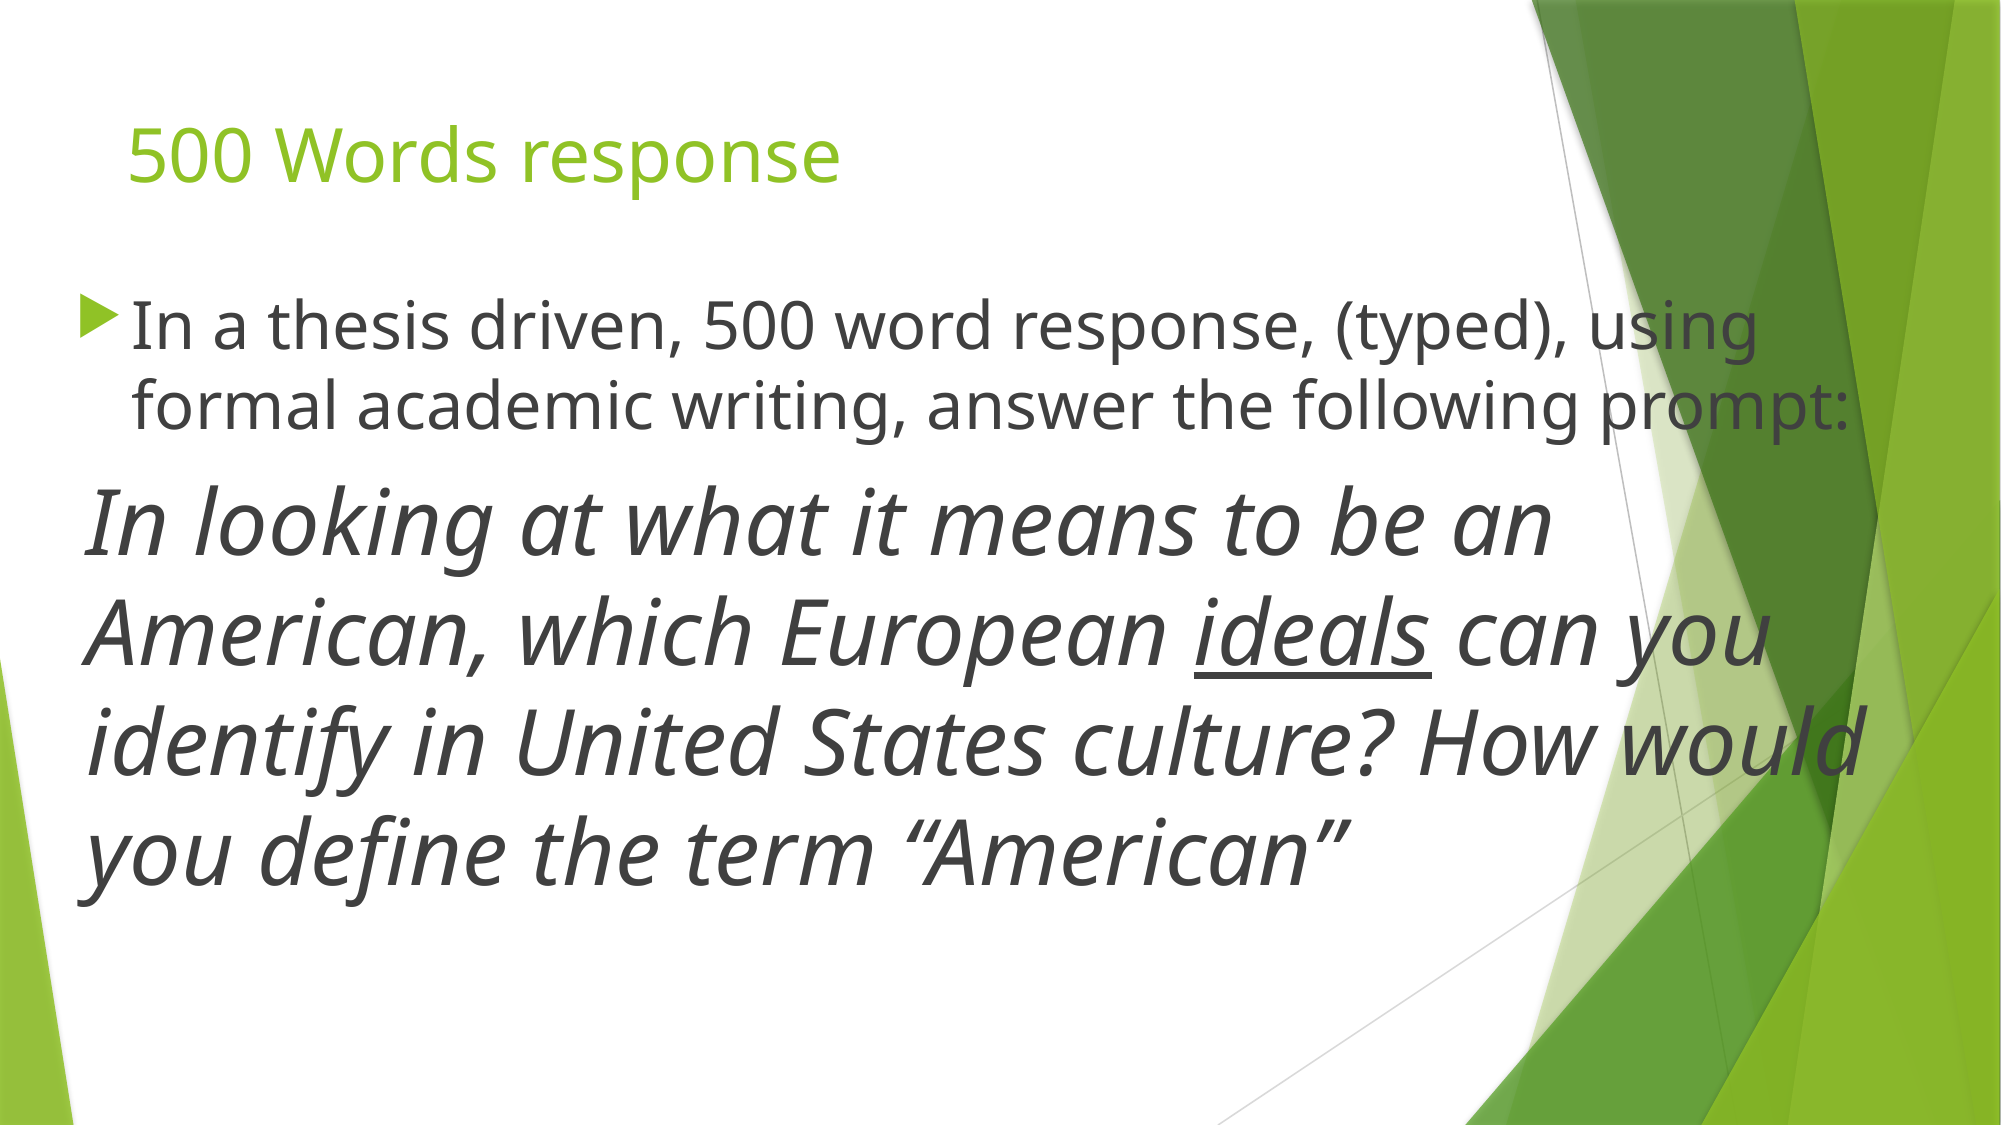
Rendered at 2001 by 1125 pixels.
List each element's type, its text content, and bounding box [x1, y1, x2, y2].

list In a thesis driven, 500 word response, (typed), using formal academic writing, answer the following prompt: In looking at what it means to be an American, which European ideals can you identify in United States culture? How would you define the term “American” [60, 275, 1886, 1069]
title 500 Words response [111, 99, 1522, 275]
